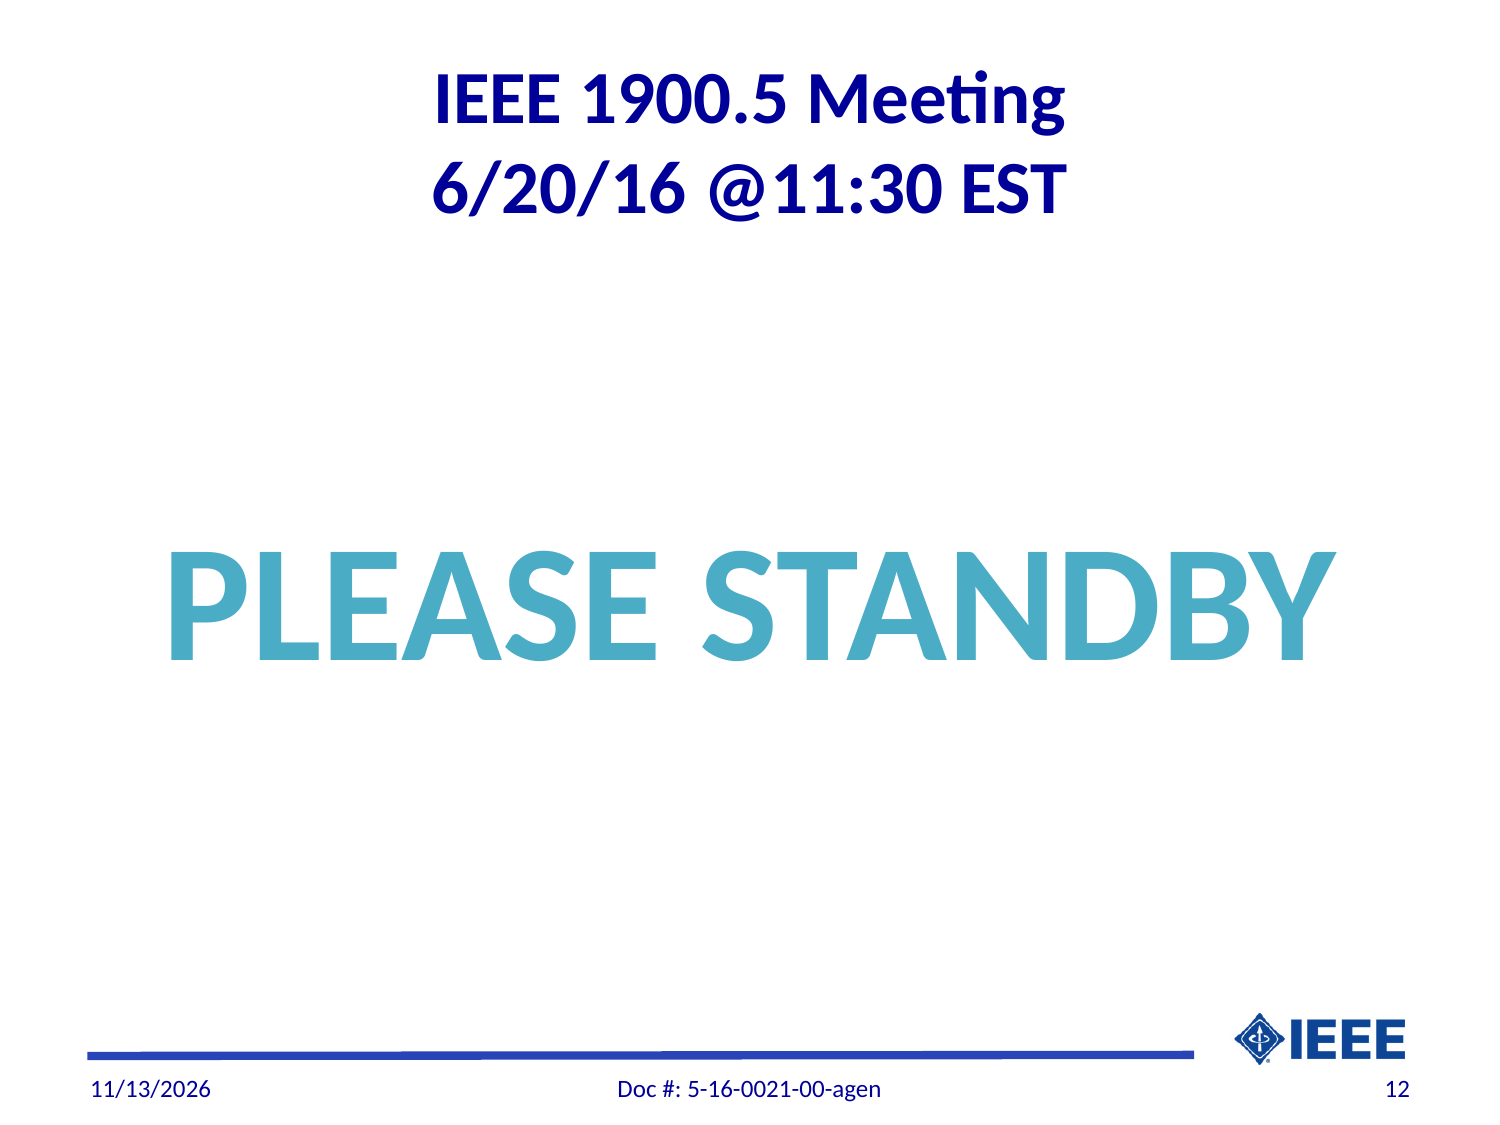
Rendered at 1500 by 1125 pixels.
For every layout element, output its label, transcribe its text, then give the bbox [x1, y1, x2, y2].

picture [1231, 1011, 1406, 1057]
footer Doc #: 5-16-0021-00-agen [512, 1057, 988, 1118]
text_box PLEASE STANDBY [147, 486, 1353, 702]
title IEEE 1900.5 Meeting 6/20/16 @11:30 EST [75, 45, 1425, 233]
slide_number 12 [1074, 1057, 1425, 1118]
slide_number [75, 1057, 425, 1118]
